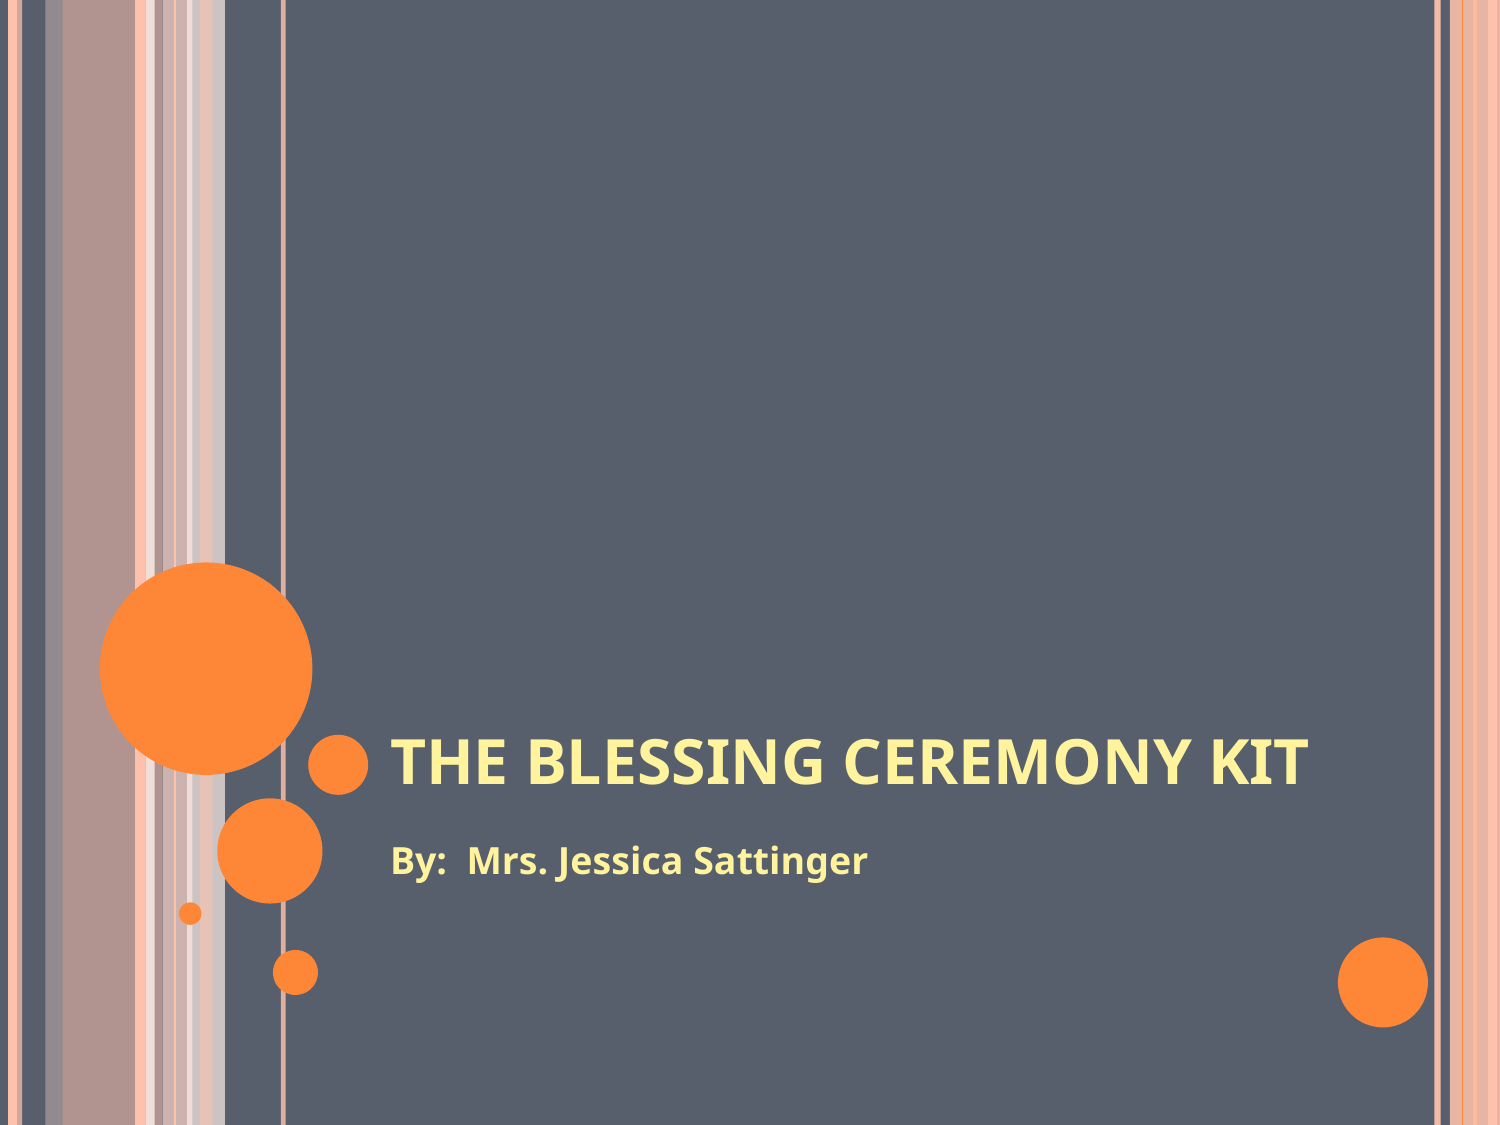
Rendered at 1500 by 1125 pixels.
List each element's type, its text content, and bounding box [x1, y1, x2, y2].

title The Blessing Ceremony Kit [375, 474, 1388, 812]
list By: Mrs. Jessica Sattinger [375, 821, 1388, 1047]
